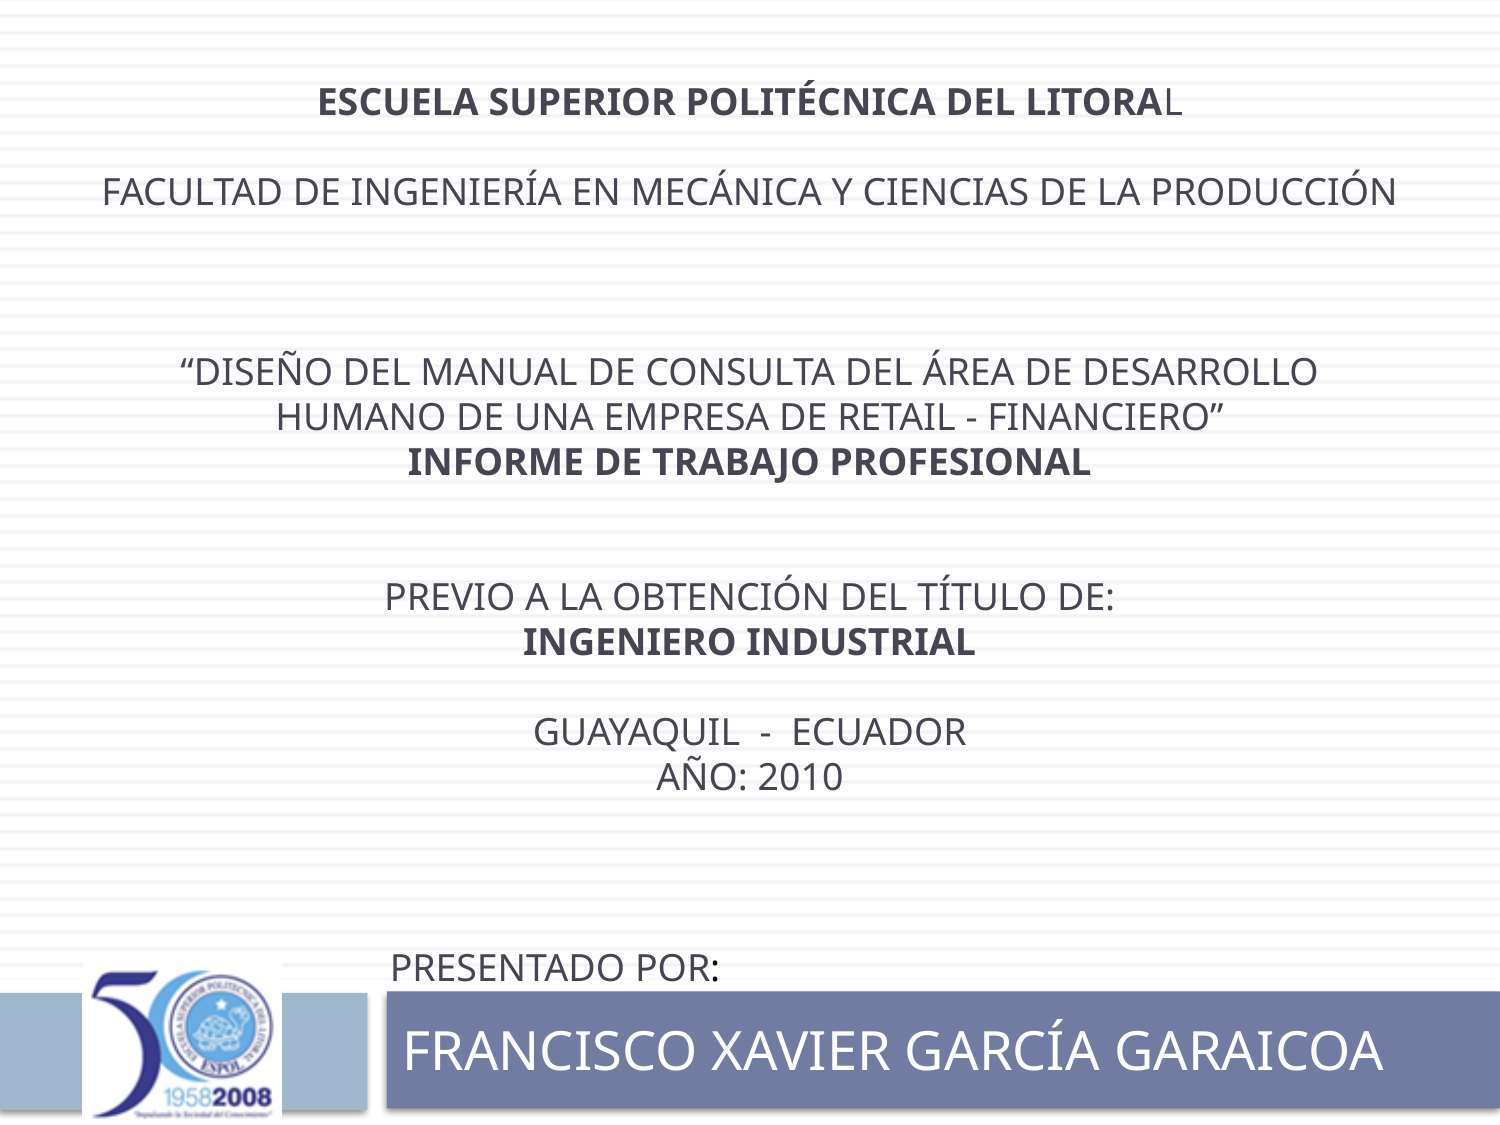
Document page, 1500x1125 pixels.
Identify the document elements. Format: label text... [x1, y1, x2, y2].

subtitle FRANCISCO XAVIER GARCÍA GARAICOA [387, 992, 1488, 1105]
text_box ESCUELA SUPERIOR POLITÉCNICA DEL LITORAL Facultad de Ingeniería en Mecánica y Ciencias de la Producción “DISEÑO DEL MANUAL DE CONSULTA DEL ÁREA DE DESARROLLO HUMANO DE UNA EMPRESA DE RETAIL - FINANCIERO” INFORME DE TRABAJO PROFESIONAL Previo a la obtención del Título de: INGENIERO INDUSTRIAL GUAYAQUIL - ECUADOR Año: 2010 [81, 70, 1418, 850]
picture [81, 961, 282, 1125]
text_box Presentado por: [375, 936, 938, 1042]
